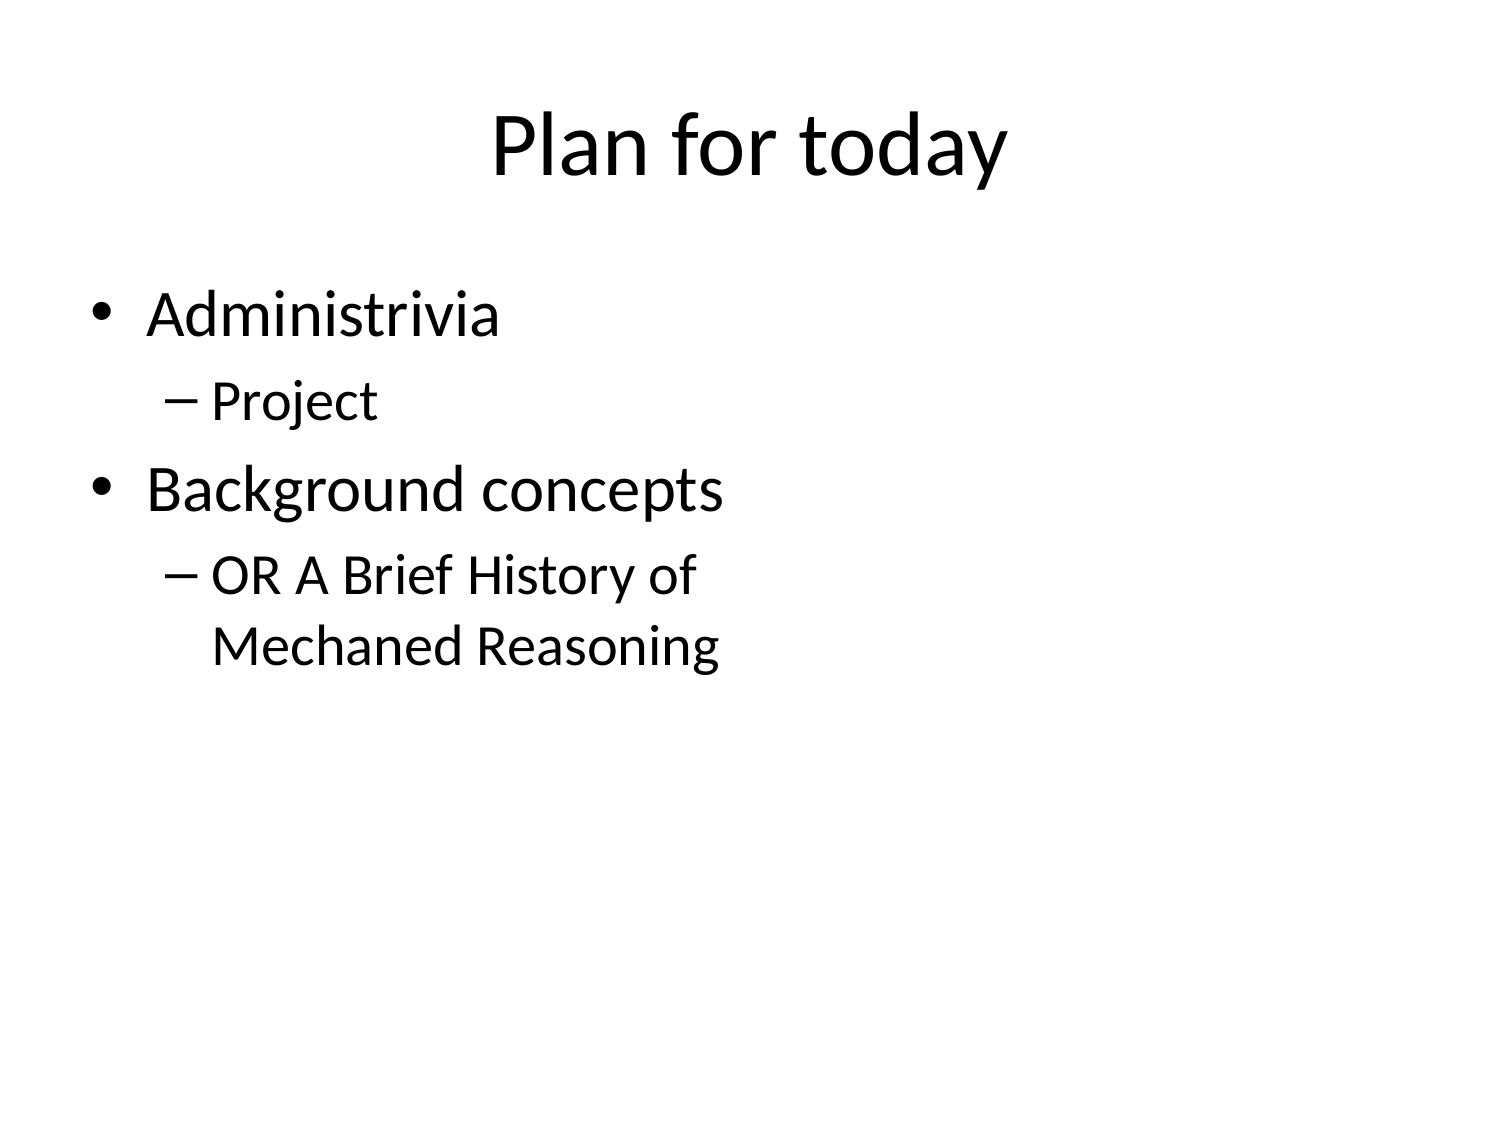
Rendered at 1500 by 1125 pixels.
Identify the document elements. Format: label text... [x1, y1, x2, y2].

title Plan for today [75, 45, 1425, 233]
list Administrivia Project Background concepts OR A Brief History of Mechaned Reasoning [75, 262, 900, 1005]
